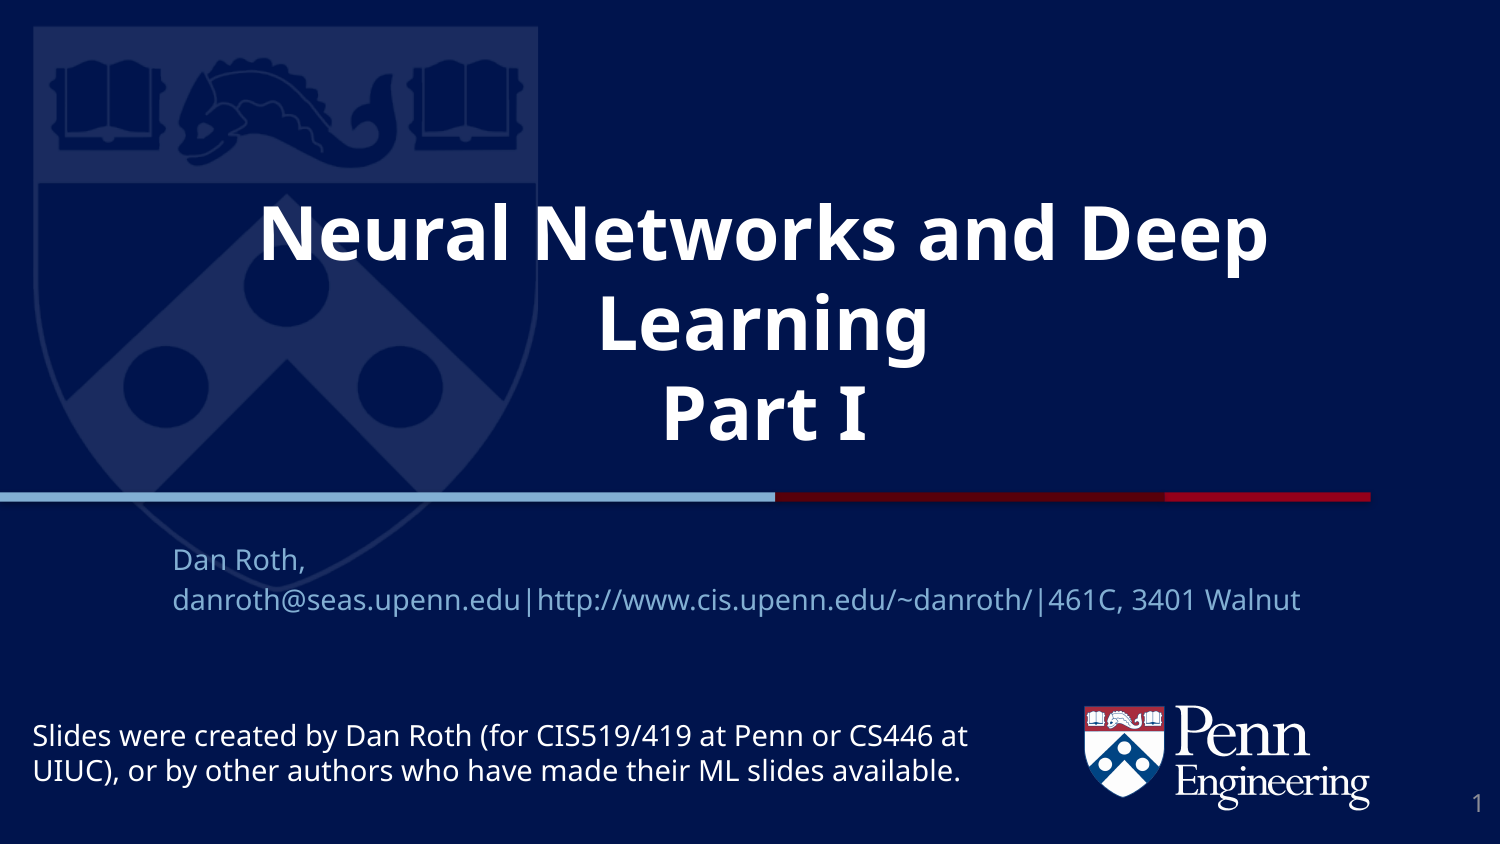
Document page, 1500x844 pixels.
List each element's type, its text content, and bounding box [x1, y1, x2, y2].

picture [1080, 704, 1371, 812]
text_box Slides were created by Dan Roth (for CIS519/419 at Penn or CS446 at UIUC), or by other authors who have made their ML slides available. [17, 709, 1078, 828]
slide_number 1 [1149, 782, 1500, 828]
title Neural Networks and Deep Learning Part I [157, 176, 1371, 463]
subtitle Dan Roth, danroth@seas.upenn.edu|http://www.cis.upenn.edu/~danroth/|461C, 3401 Walnut [157, 534, 1371, 655]
